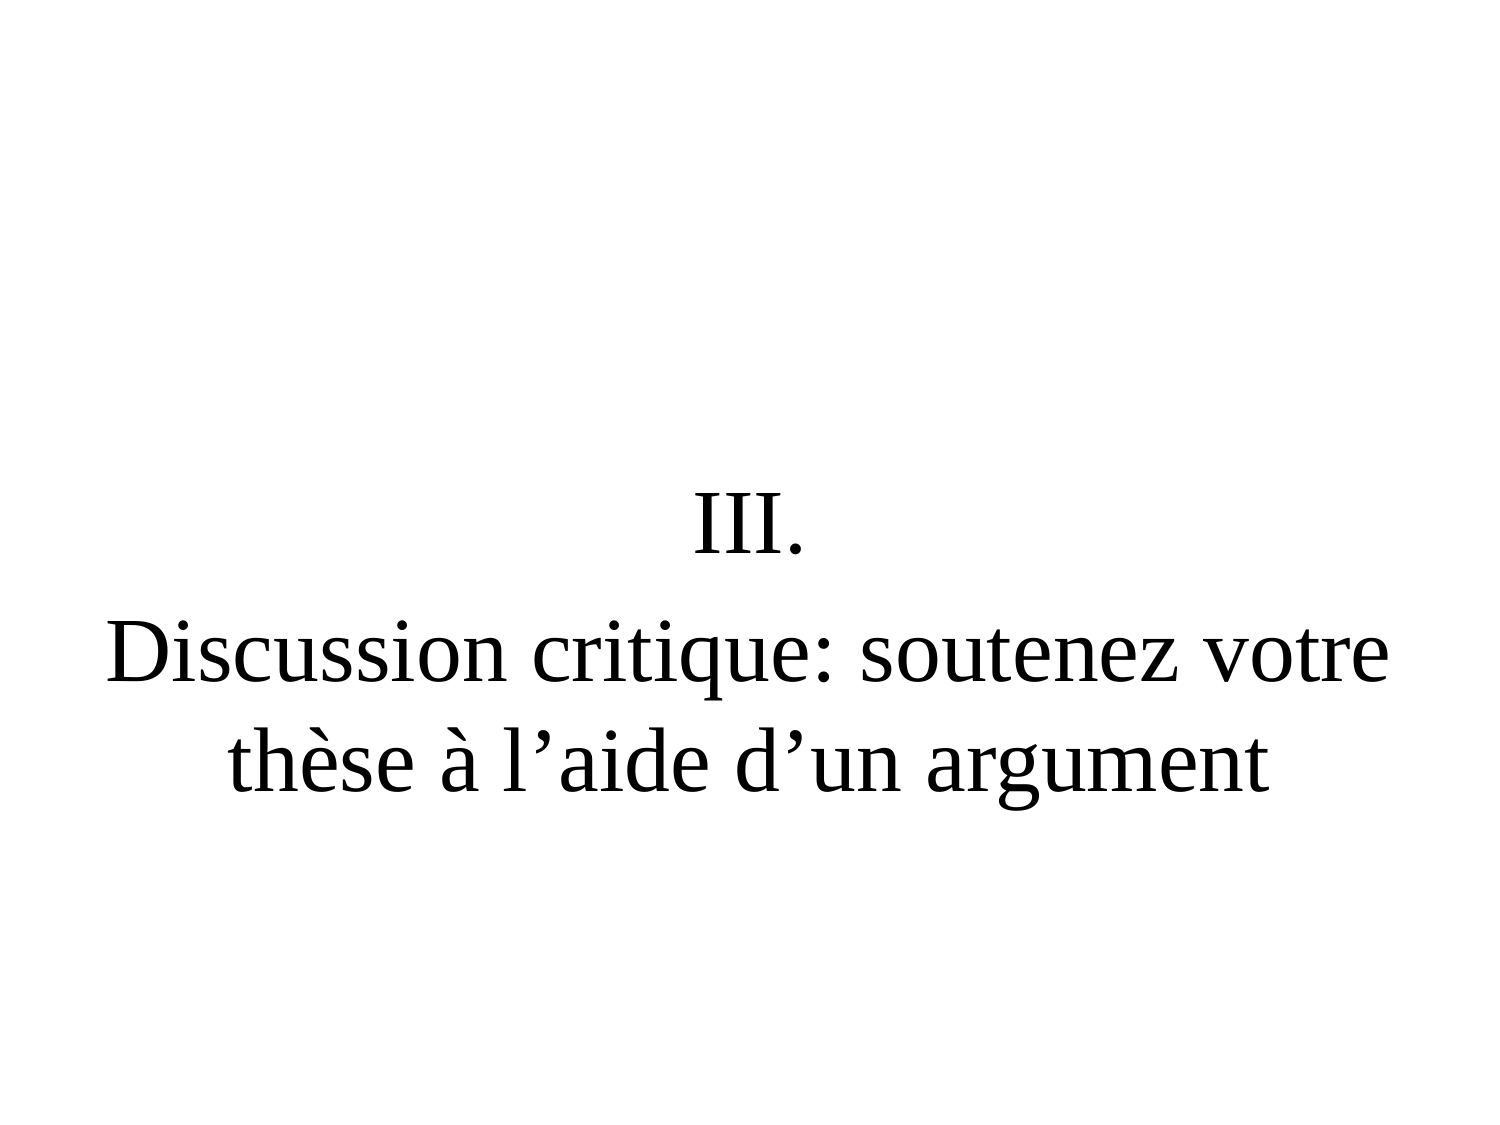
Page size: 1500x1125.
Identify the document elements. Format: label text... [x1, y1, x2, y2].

list III. Discussion critique: soutenez votre thèse à l’aide d’un argument [75, 262, 1425, 1005]
